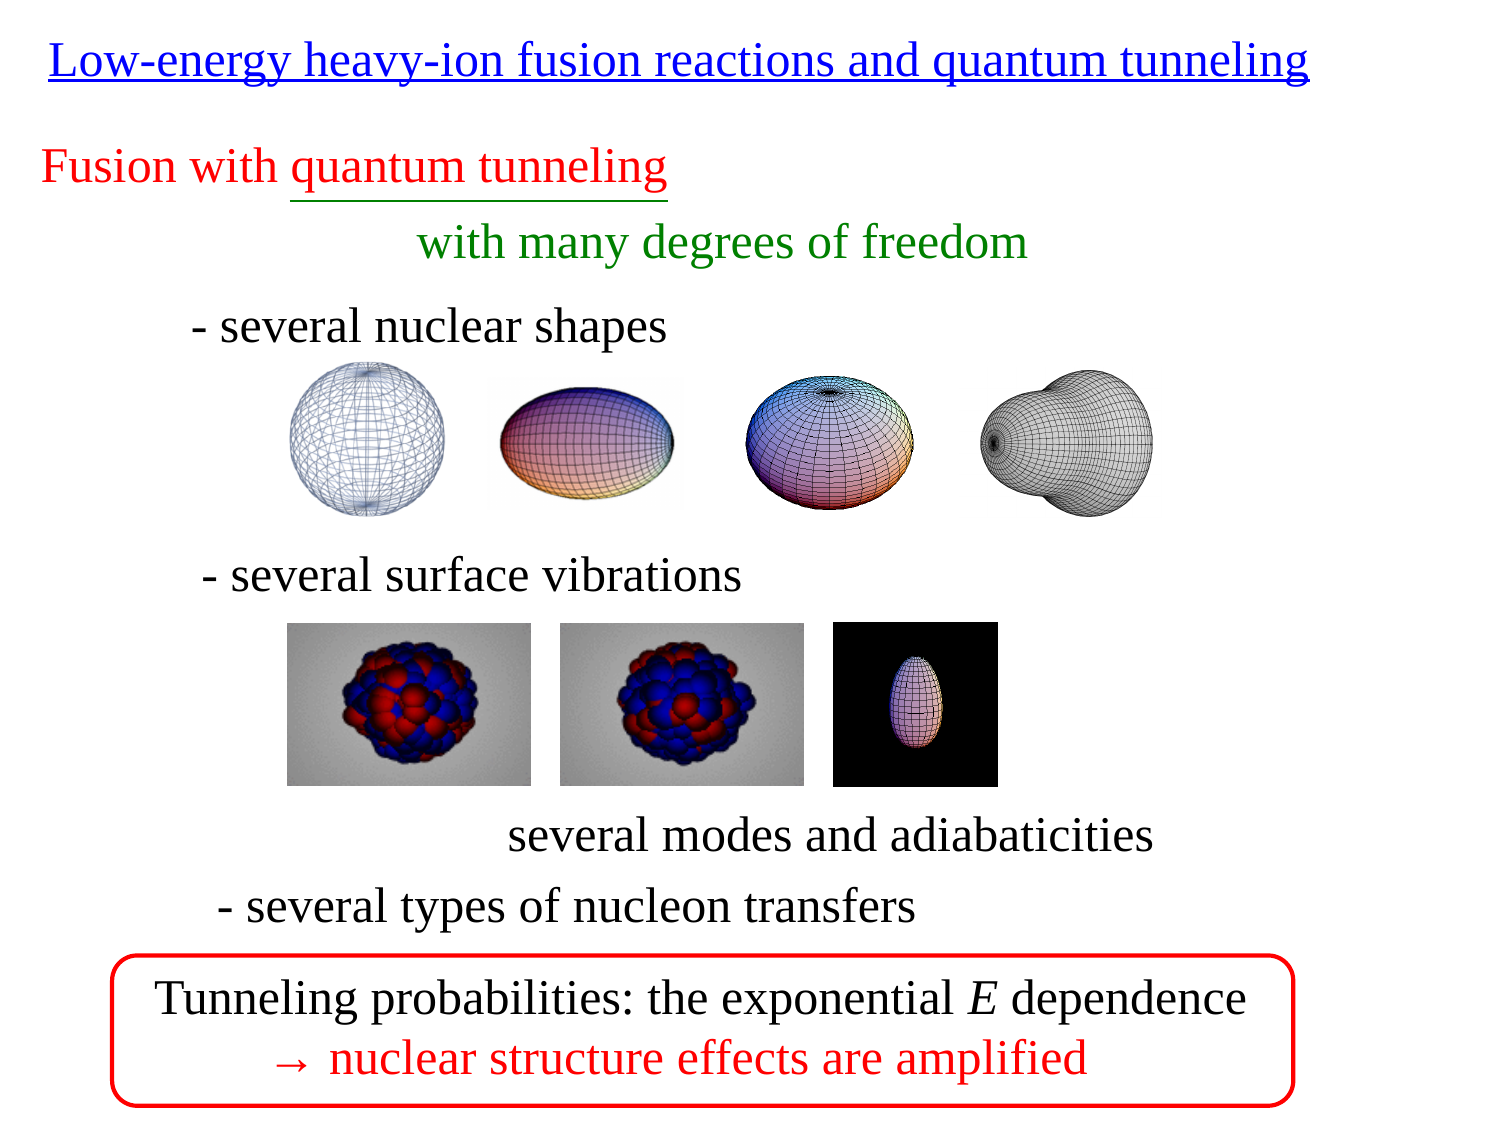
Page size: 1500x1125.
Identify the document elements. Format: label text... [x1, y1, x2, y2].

text_box Fusion with quantum tunneling [25, 125, 683, 201]
text_box - several nuclear shapes [175, 285, 683, 360]
text_box - several types of nucleon transfers [189, 864, 945, 940]
text_box with many degrees of freedom [401, 200, 1044, 276]
text_box - several surface vibrations [186, 533, 771, 609]
picture [727, 367, 930, 523]
picture [280, 353, 453, 525]
text_box Low-energy heavy-ion fusion reactions and quantum tunneling [33, 19, 1325, 94]
text_box several modes and adiabaticities [492, 793, 1210, 869]
picture [488, 344, 683, 542]
picture [959, 367, 1162, 518]
picture [833, 622, 999, 788]
picture [560, 623, 805, 787]
picture [287, 623, 531, 787]
text_box [109, 953, 1296, 1108]
